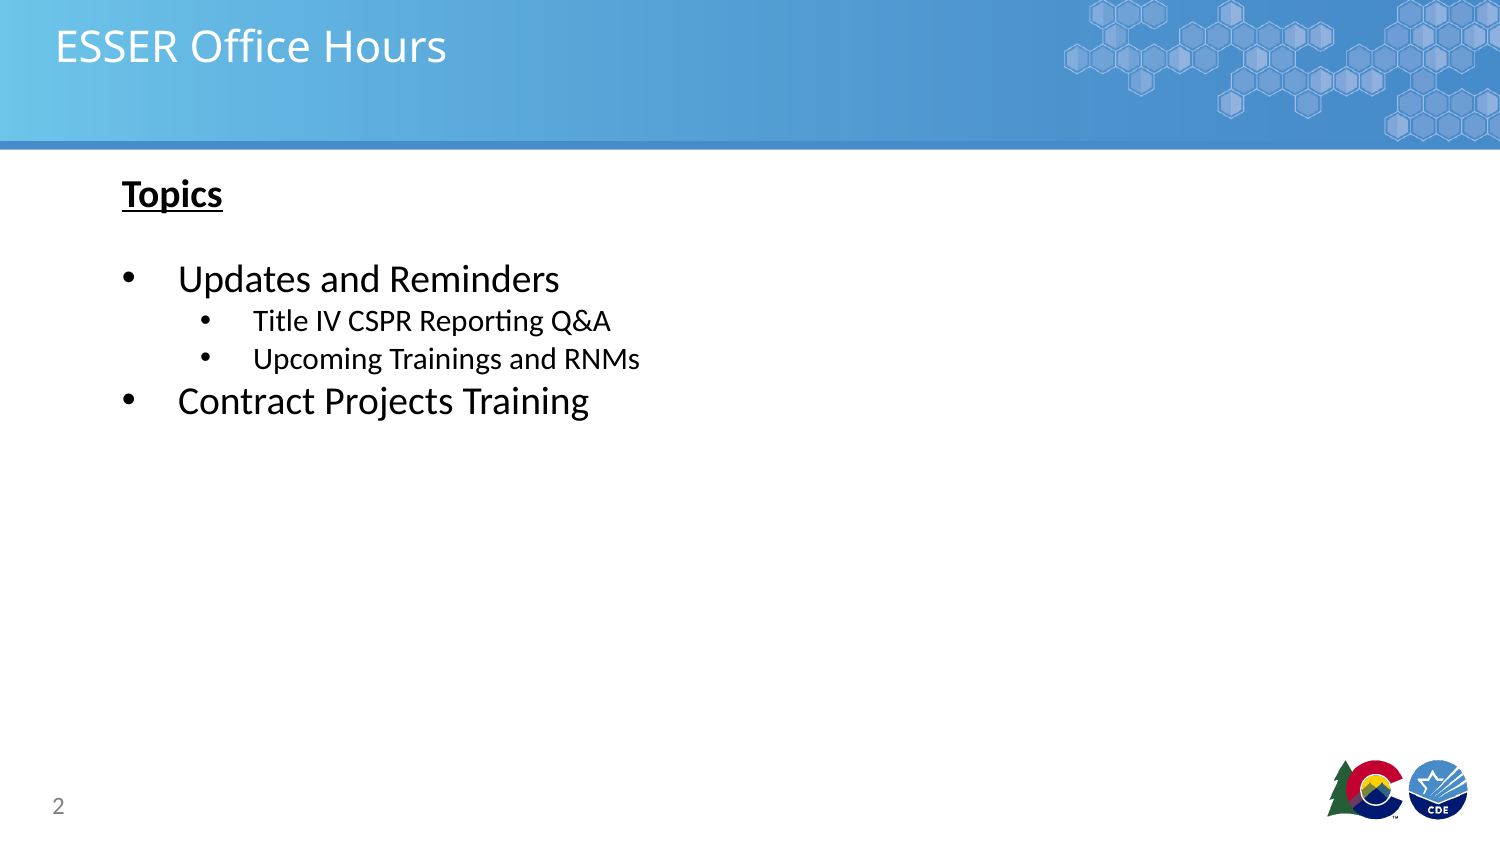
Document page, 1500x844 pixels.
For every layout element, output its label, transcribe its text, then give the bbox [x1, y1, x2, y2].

picture [0, 0, 1500, 150]
list Topics Updates and Reminders Title IV CSPR Reporting Q&A Upcoming Trainings and RNMs Contract Projects Training [103, 173, 1397, 709]
picture [1326, 759, 1468, 820]
slide_number 2 [40, 782, 379, 827]
title ESSER Office Hours [54, 25, 1047, 136]
